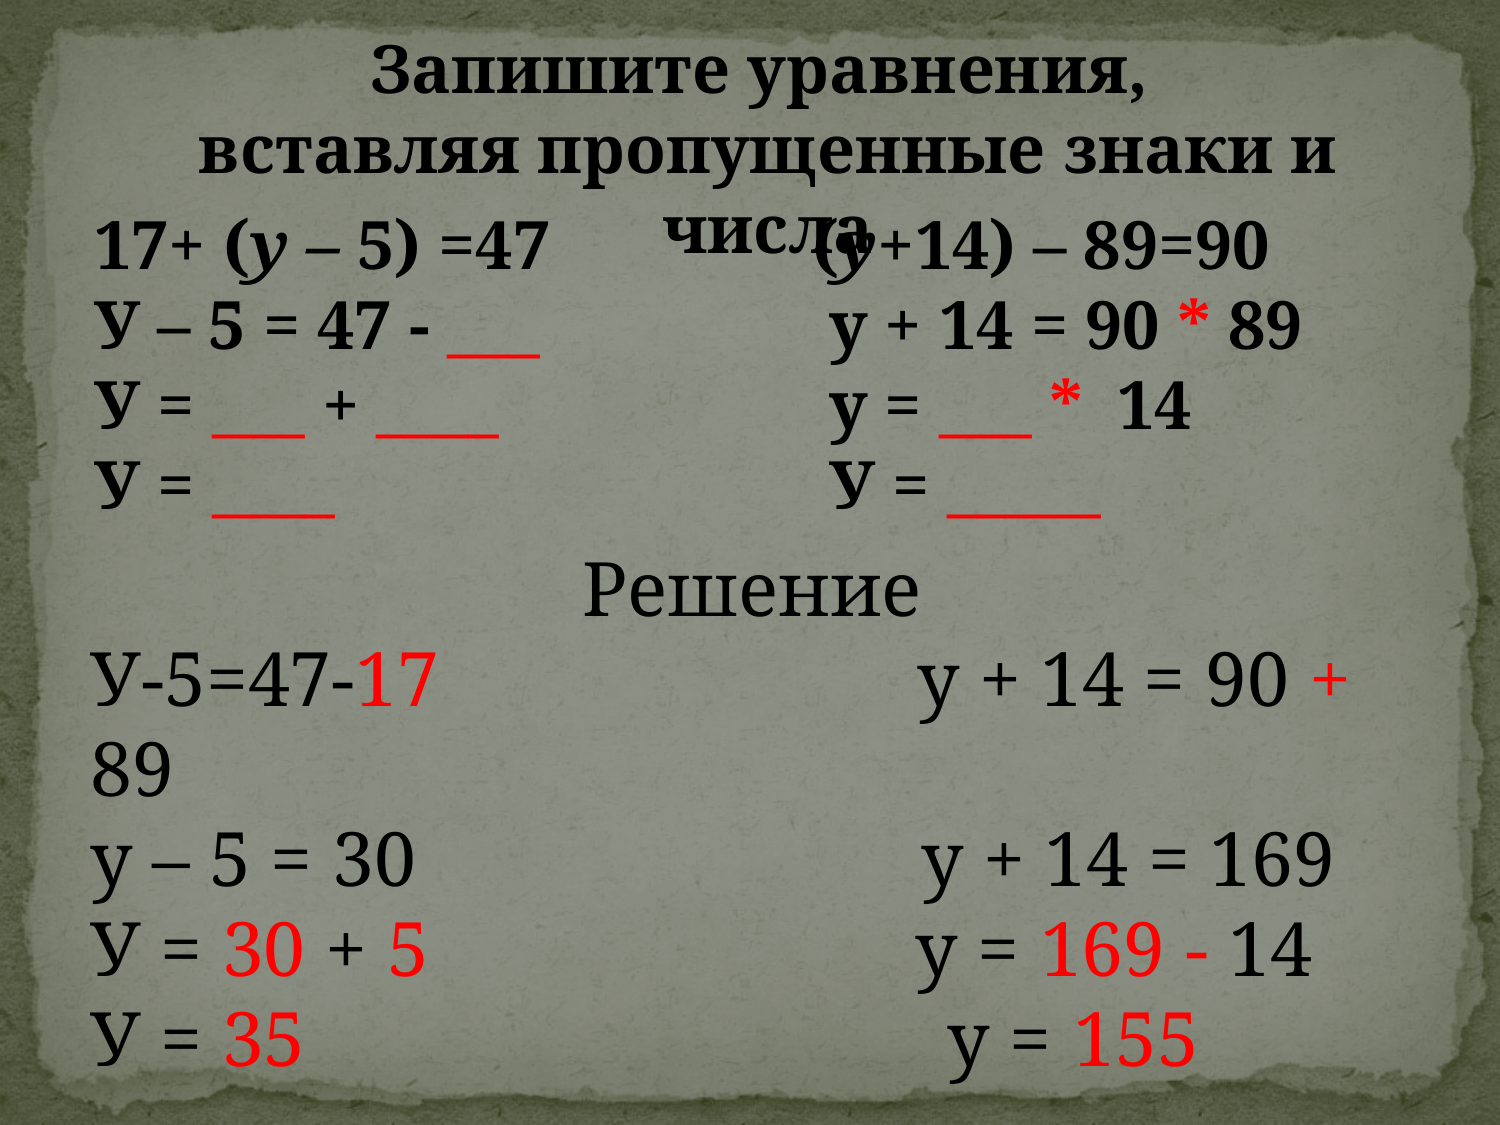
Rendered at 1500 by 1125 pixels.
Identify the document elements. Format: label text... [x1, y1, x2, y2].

text_box Запишите уравнения, вставляя пропущенные знаки и числа [82, 19, 1453, 274]
text_box (у+14) – 89=90 у + 14 = 90 * 89 у = ___ * 14 У = _____ [797, 195, 1388, 534]
text_box 17+ (у – 5) =47 У – 5 = 47 - ___ У = ___ + ____ У = ____ [79, 195, 566, 531]
text_box Решение У-5=47-17 у + 14 = 90 + 89 у – 5 = 30 у + 14 = 169 У = 30 + 5 у = 169 - 14 У = 35 у = 155 [76, 534, 1429, 1089]
